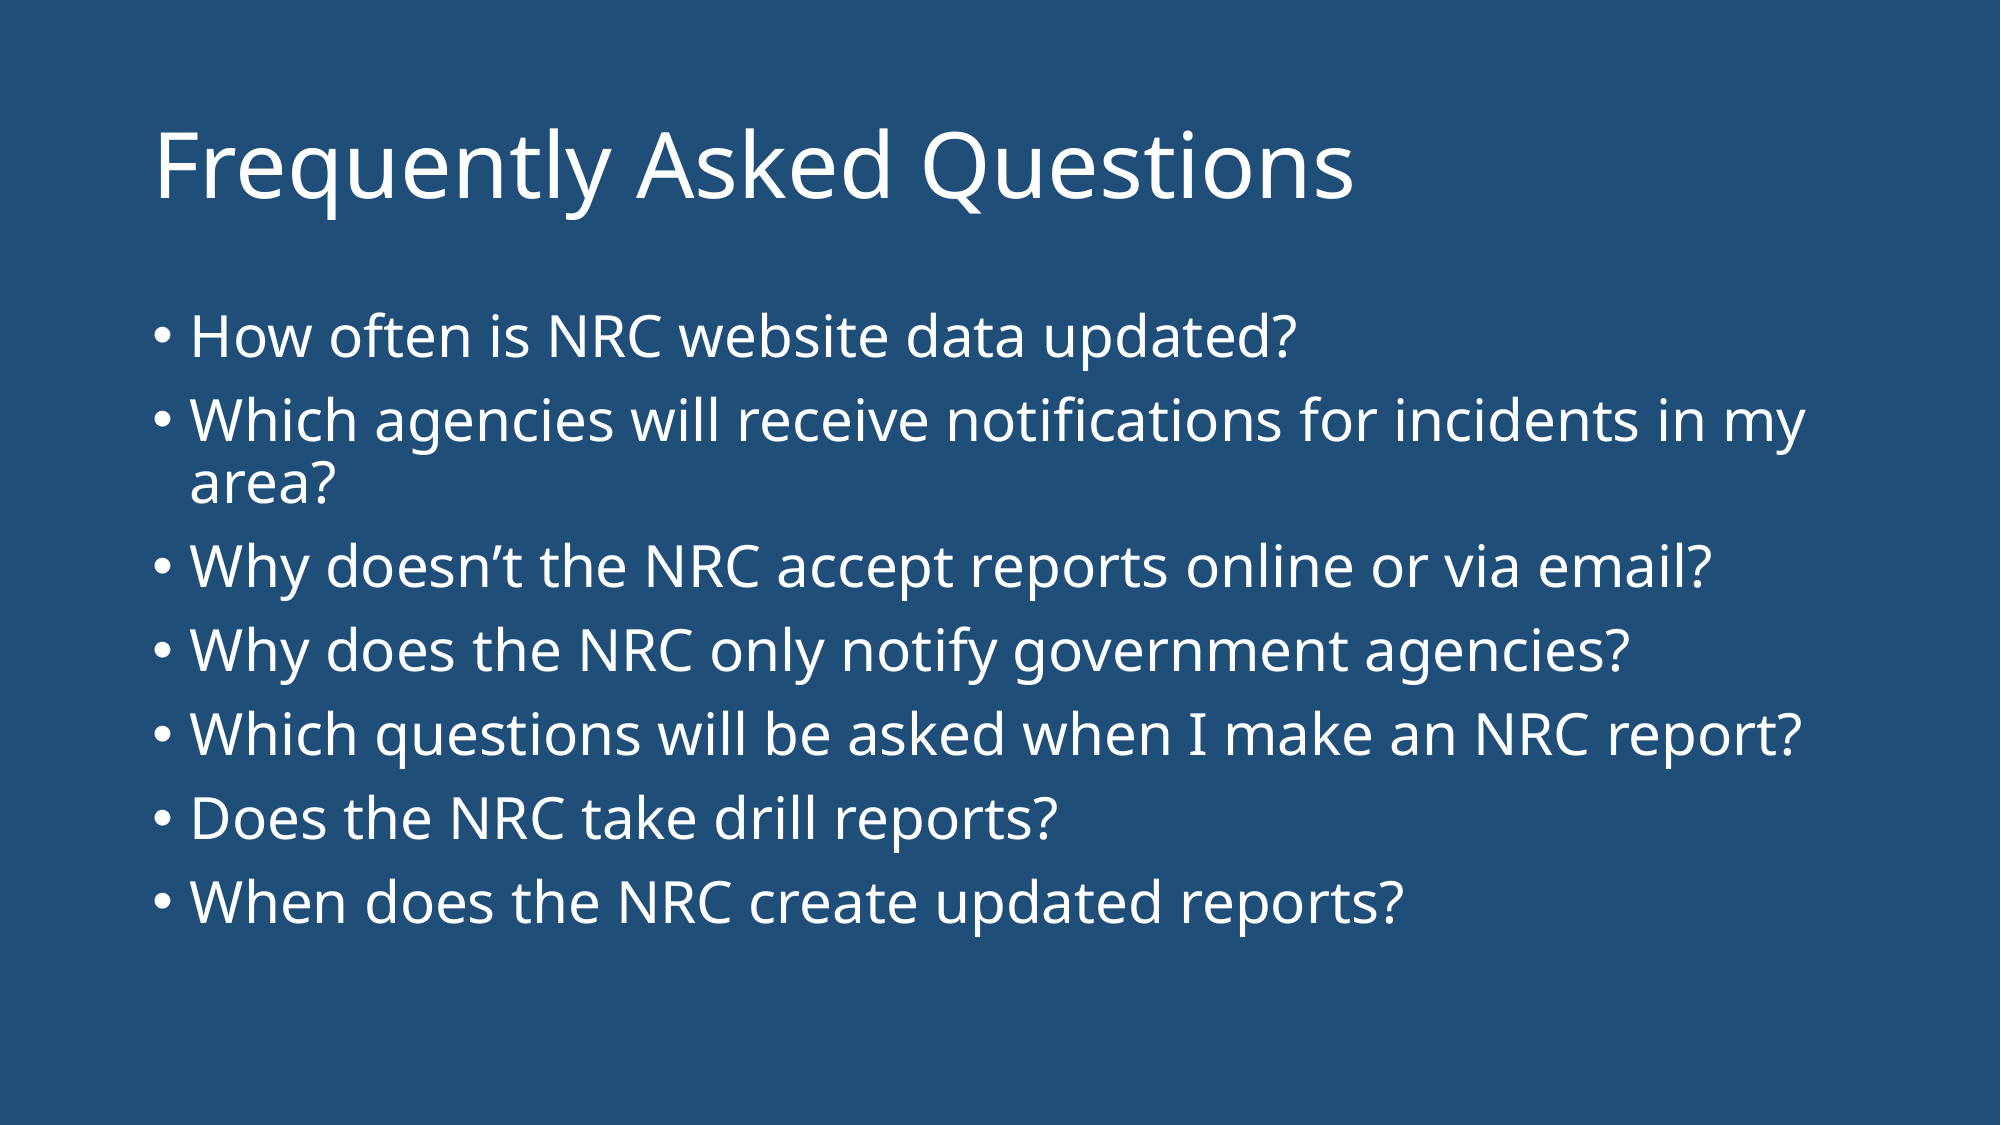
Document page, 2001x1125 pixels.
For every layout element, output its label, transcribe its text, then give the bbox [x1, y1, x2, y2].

list How often is NRC website data updated? Which agencies will receive notifications for incidents in my area? Why doesn’t the NRC accept reports online or via email? Why does the NRC only notify government agencies? Which questions will be asked when I make an NRC report? Does the NRC take drill reports? When does the NRC create updated reports? [137, 299, 1863, 1014]
title Frequently Asked Questions [137, 59, 1863, 278]
